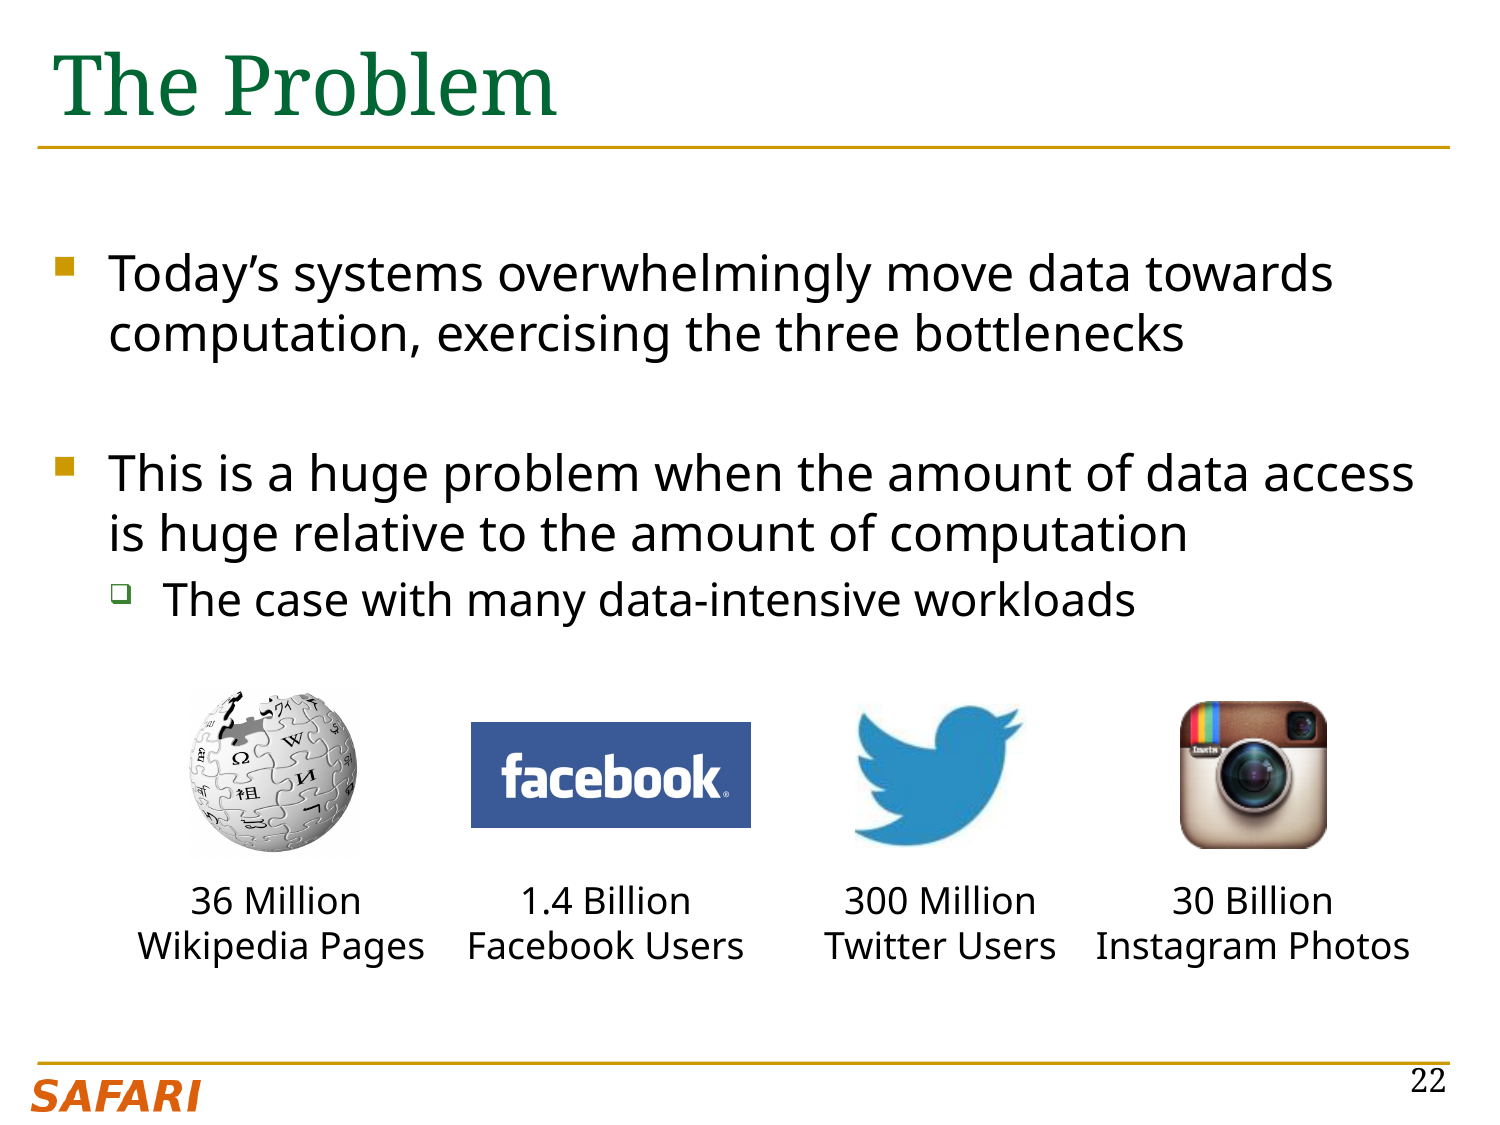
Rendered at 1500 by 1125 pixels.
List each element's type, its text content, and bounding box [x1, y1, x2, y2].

title The Problem [37, 24, 1450, 163]
picture [29, 1070, 207, 1122]
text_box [136, 689, 1403, 977]
list Today’s systems overwhelmingly move data towards computation, exercising the three bottlenecks This is a huge problem when the amount of data access is huge relative to the amount of computation The case with many data-intensive workloads [37, 163, 1450, 1016]
slide_number 22 [1111, 1036, 1462, 1112]
